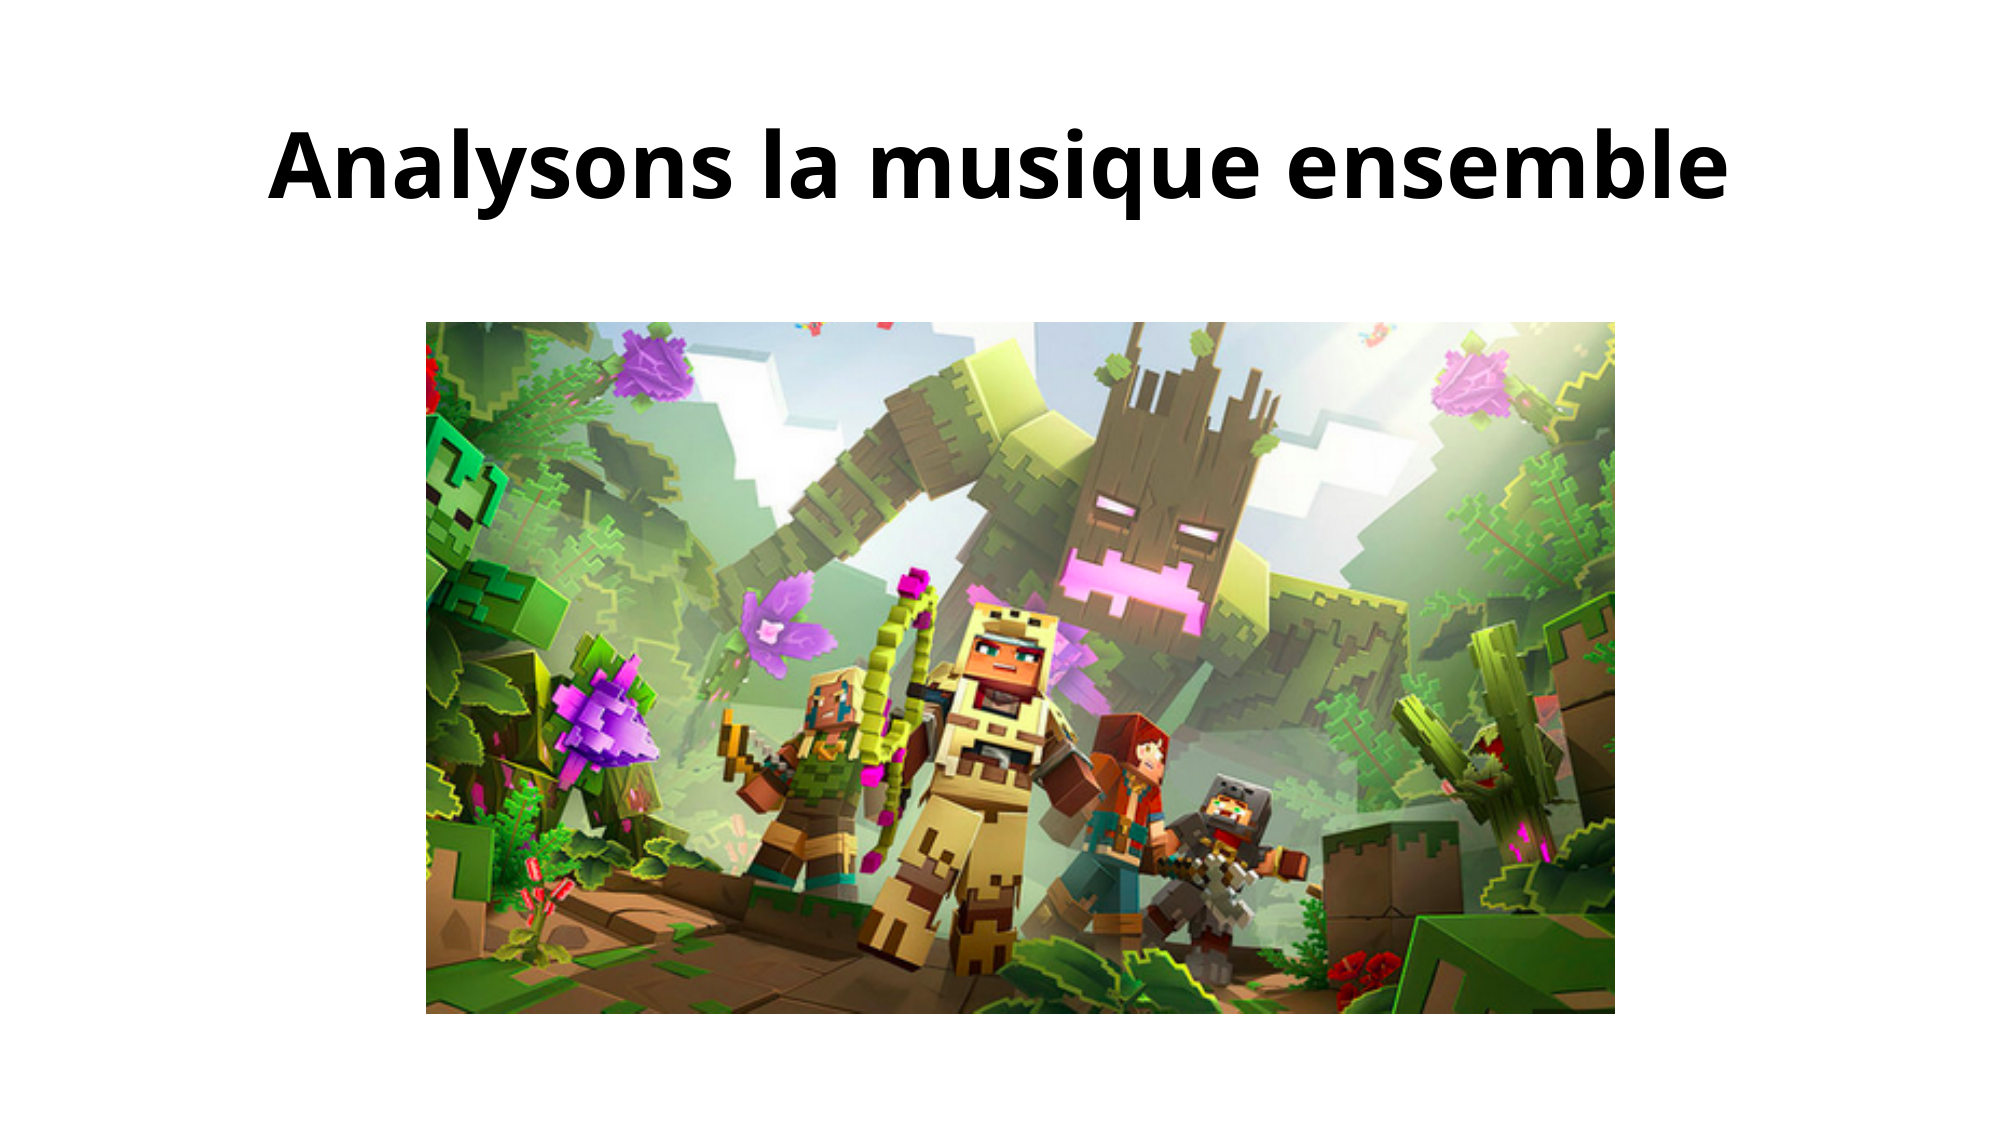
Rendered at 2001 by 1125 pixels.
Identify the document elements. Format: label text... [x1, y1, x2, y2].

title Analysons la musique ensemble [137, 59, 1863, 278]
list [425, 322, 1615, 1014]
